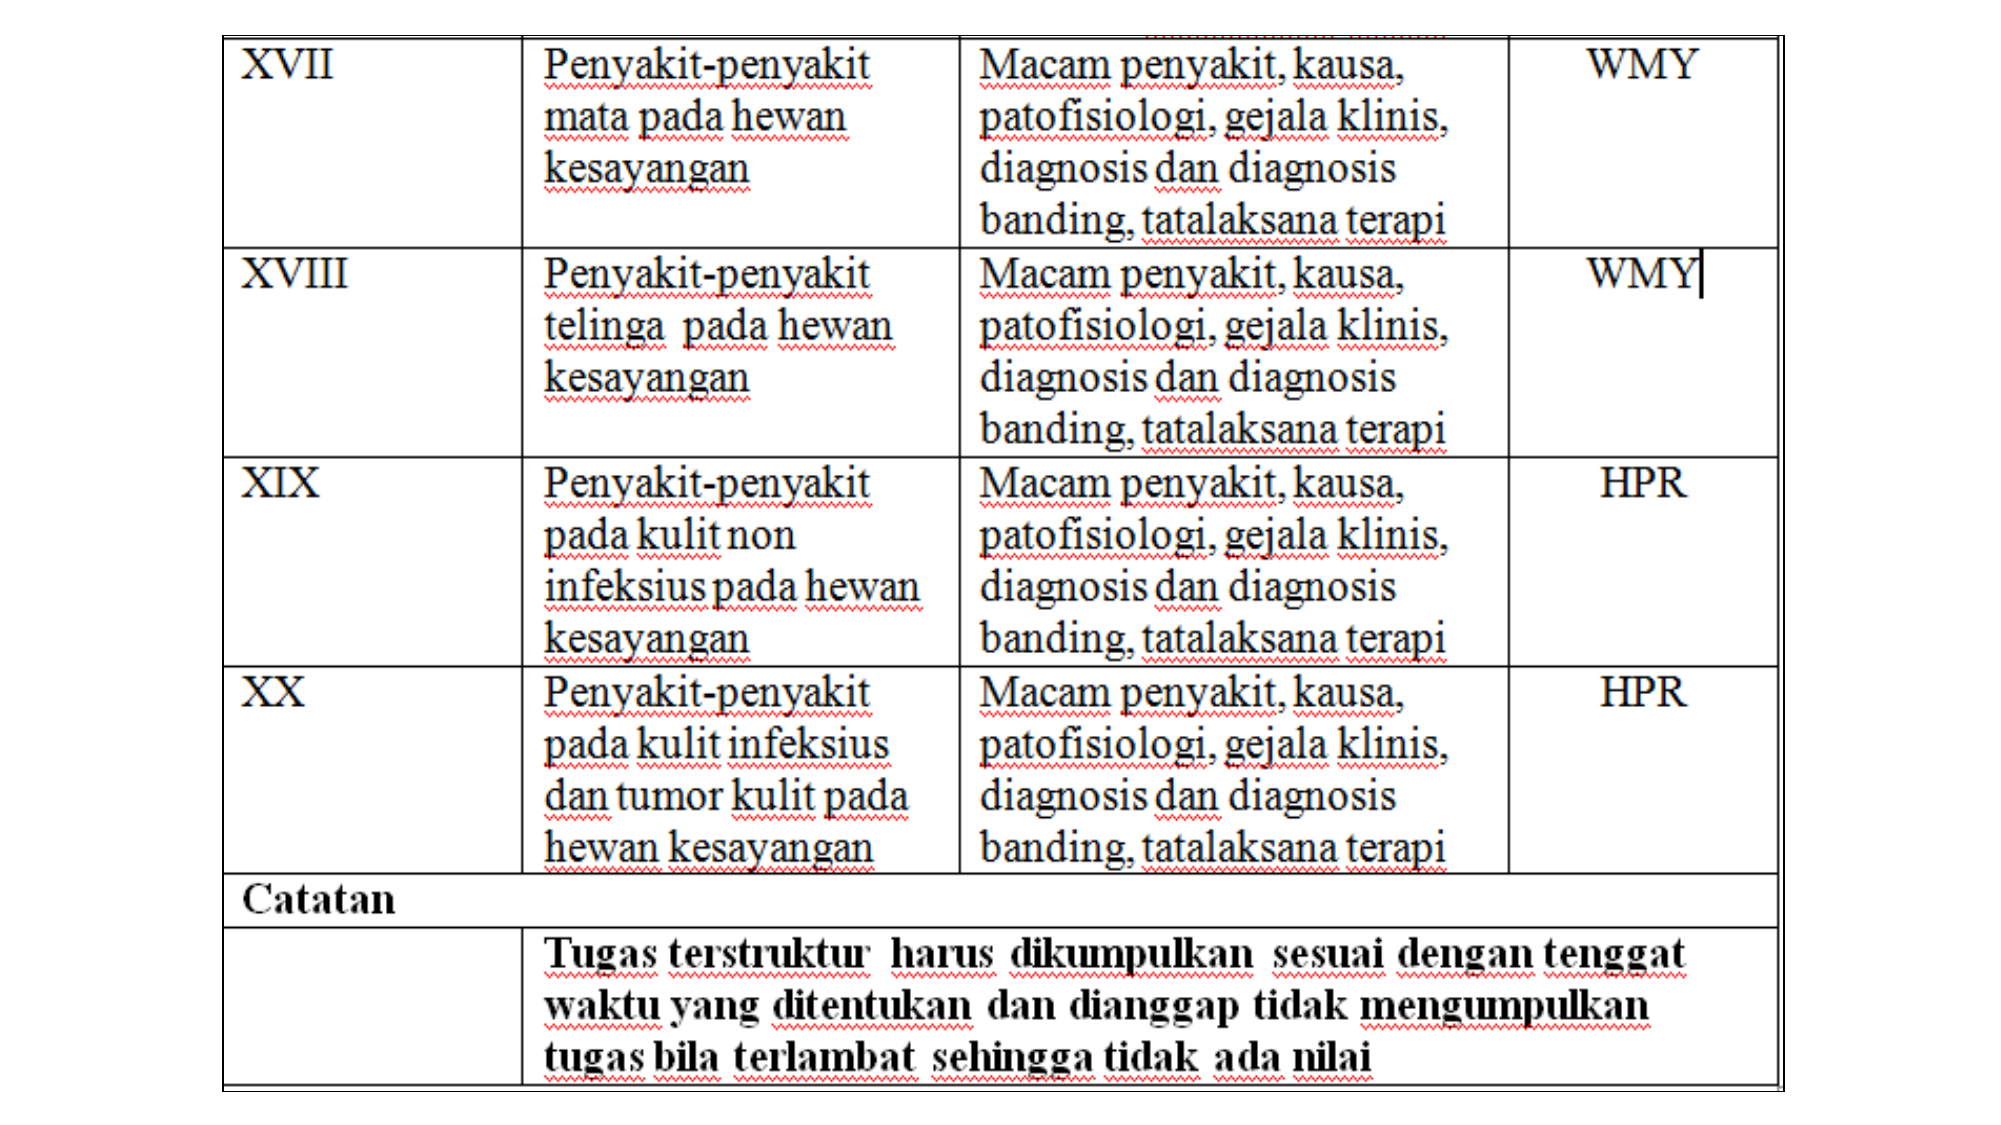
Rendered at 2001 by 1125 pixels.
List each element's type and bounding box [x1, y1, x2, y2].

list [223, 36, 1784, 1091]
